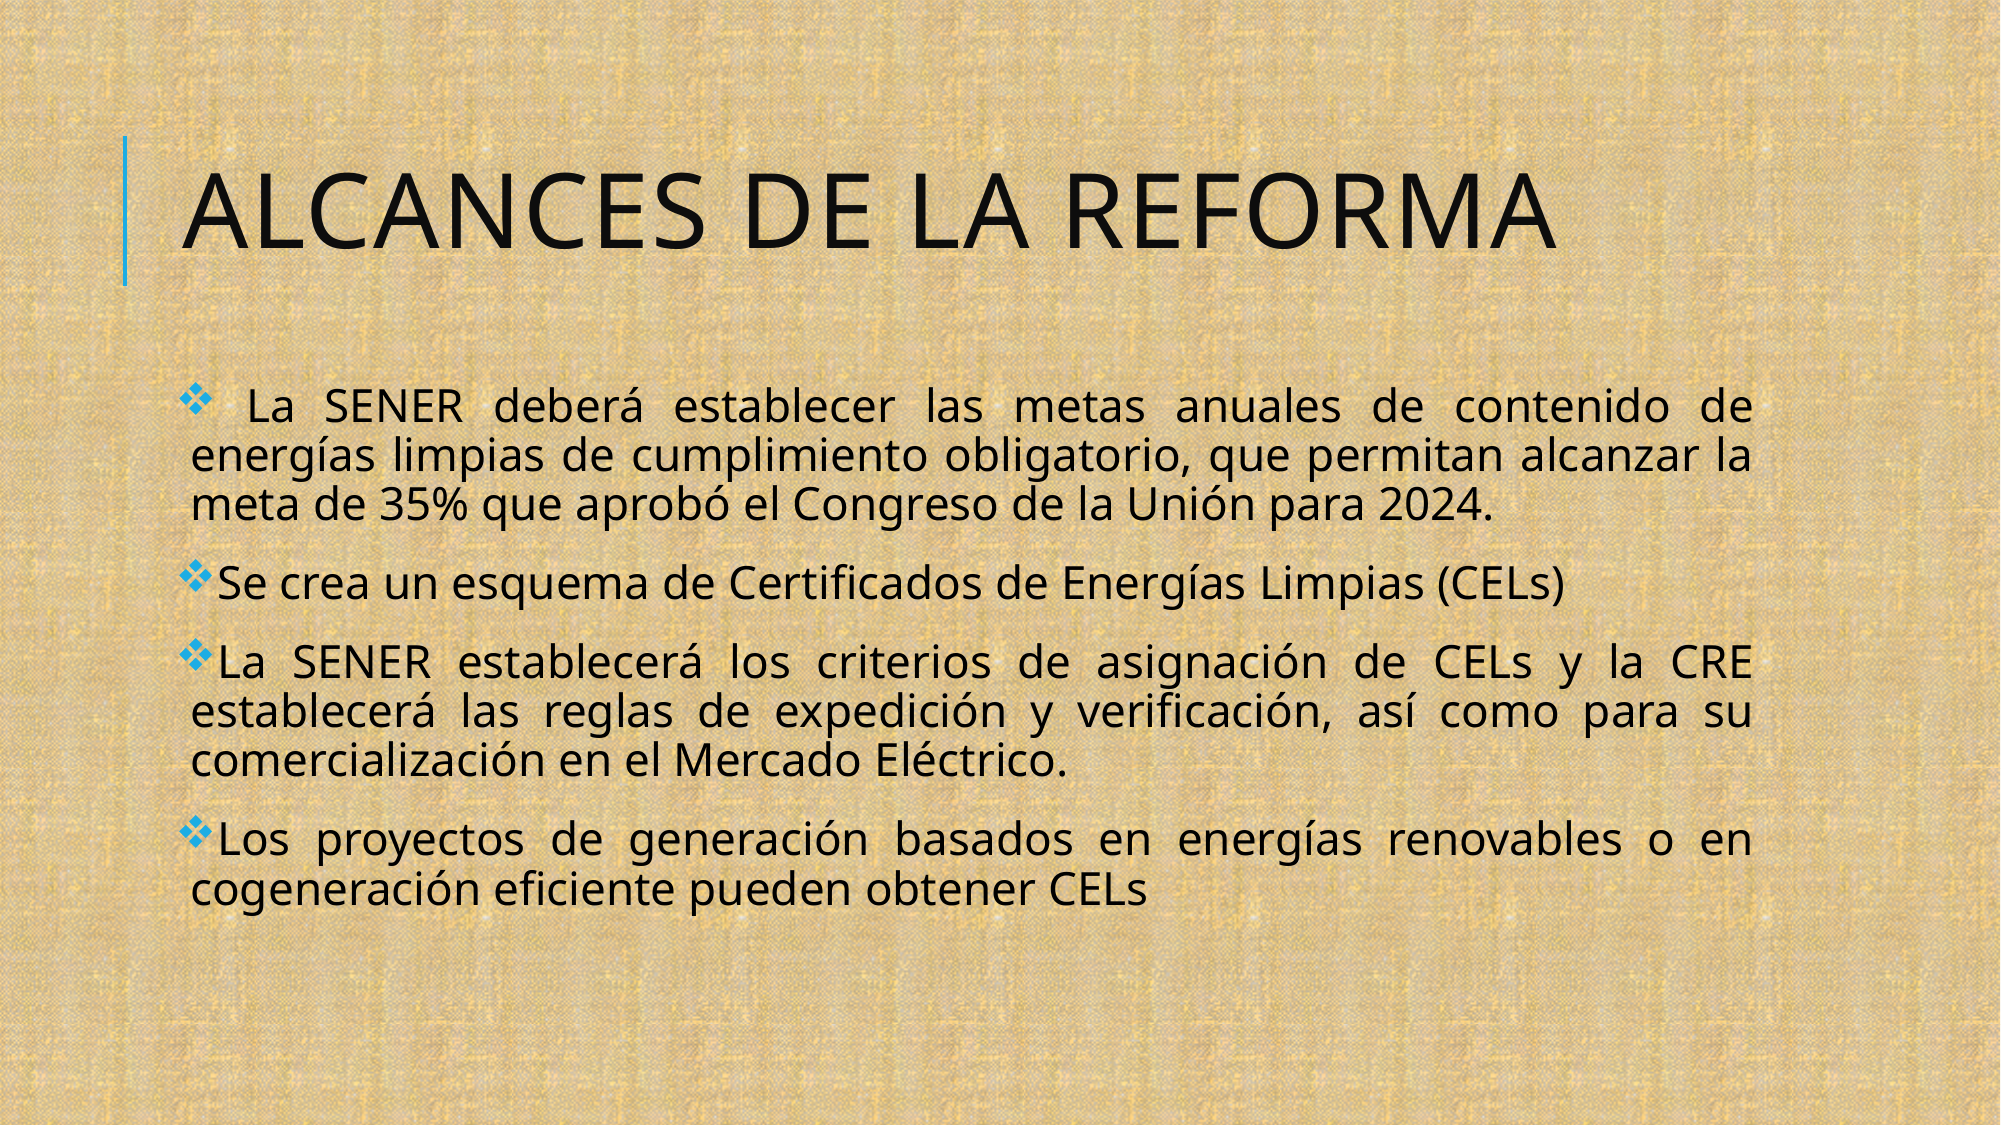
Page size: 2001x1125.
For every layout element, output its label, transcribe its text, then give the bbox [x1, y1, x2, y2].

title Alcances de la reforma [168, 96, 1763, 342]
picture [0, 0, 2001, 1125]
list La SENER deberá establecer las metas anuales de contenido de energías limpias de cumplimiento obligatorio, que permitan alcanzar la meta de 35% que aprobó el Congreso de la Unión para 2024. Se crea un esquema de Certificados de Energías Limpias (CELs) La SENER establecerá los criterios de asignación de CELs y la CRE establecerá las reglas de expedición y verificación, así como para su comercialización en el Mercado Eléctrico. Los proyectos de generación basados en energías renovables o en cogeneración eficiente pueden obtener CELs [168, 375, 1763, 1035]
